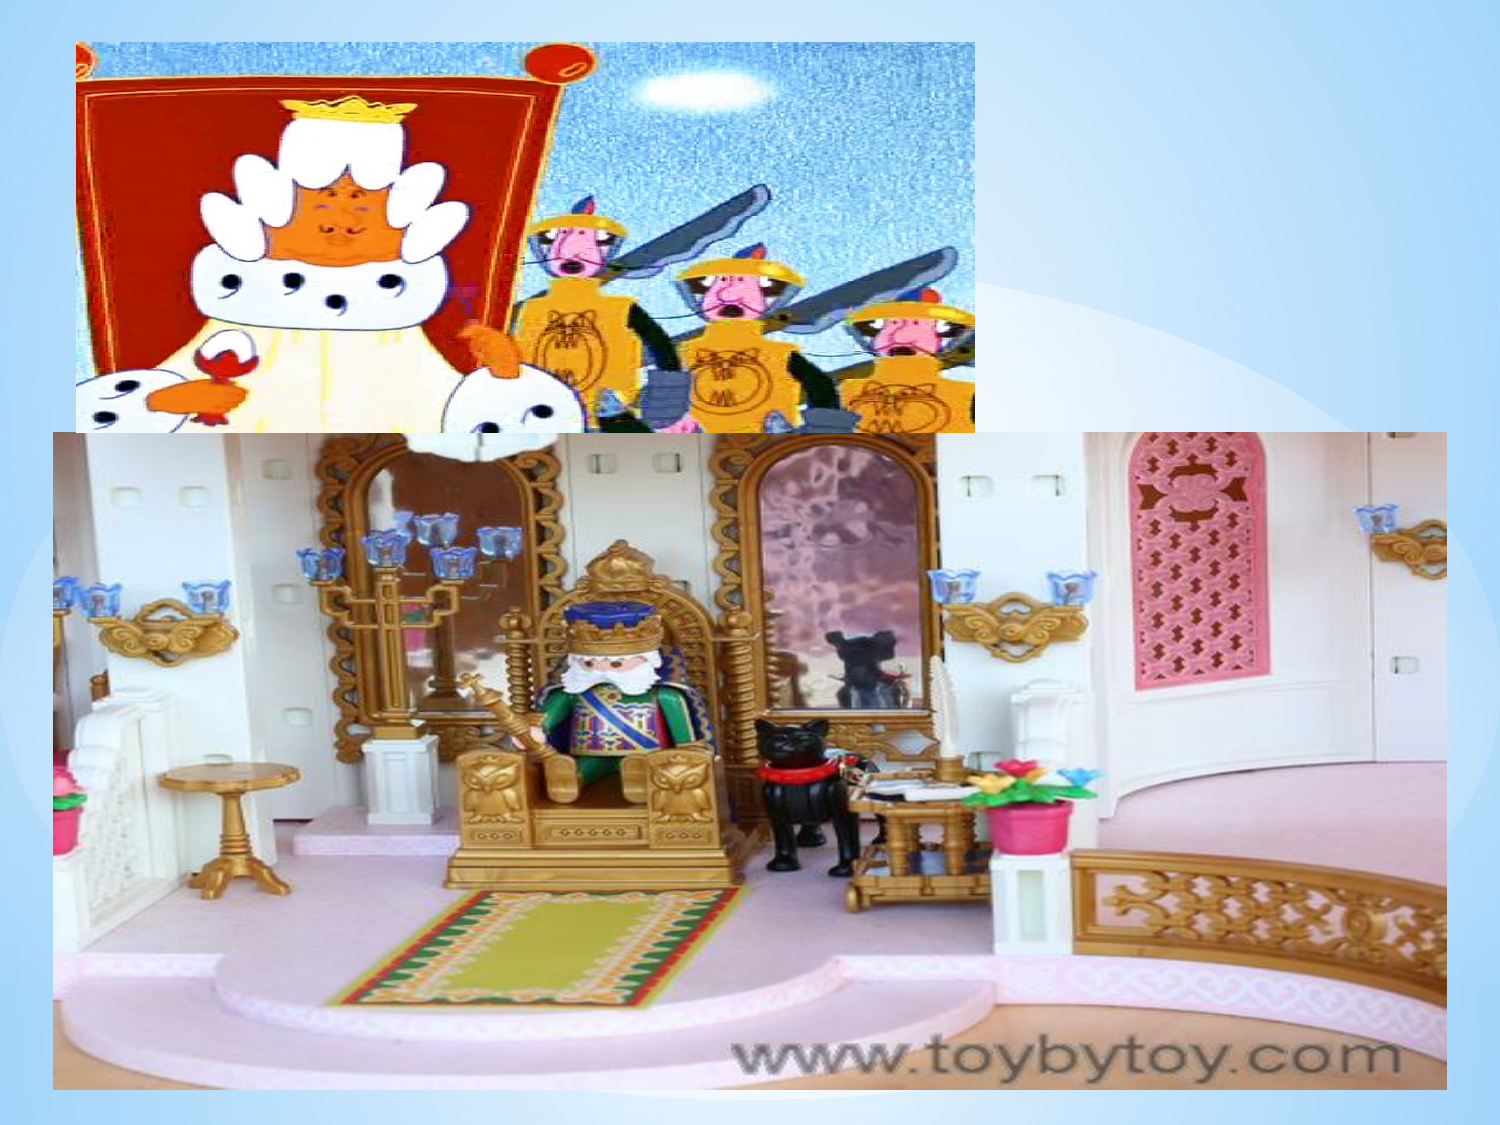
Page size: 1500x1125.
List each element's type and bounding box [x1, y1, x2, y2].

picture [52, 42, 1448, 1090]
